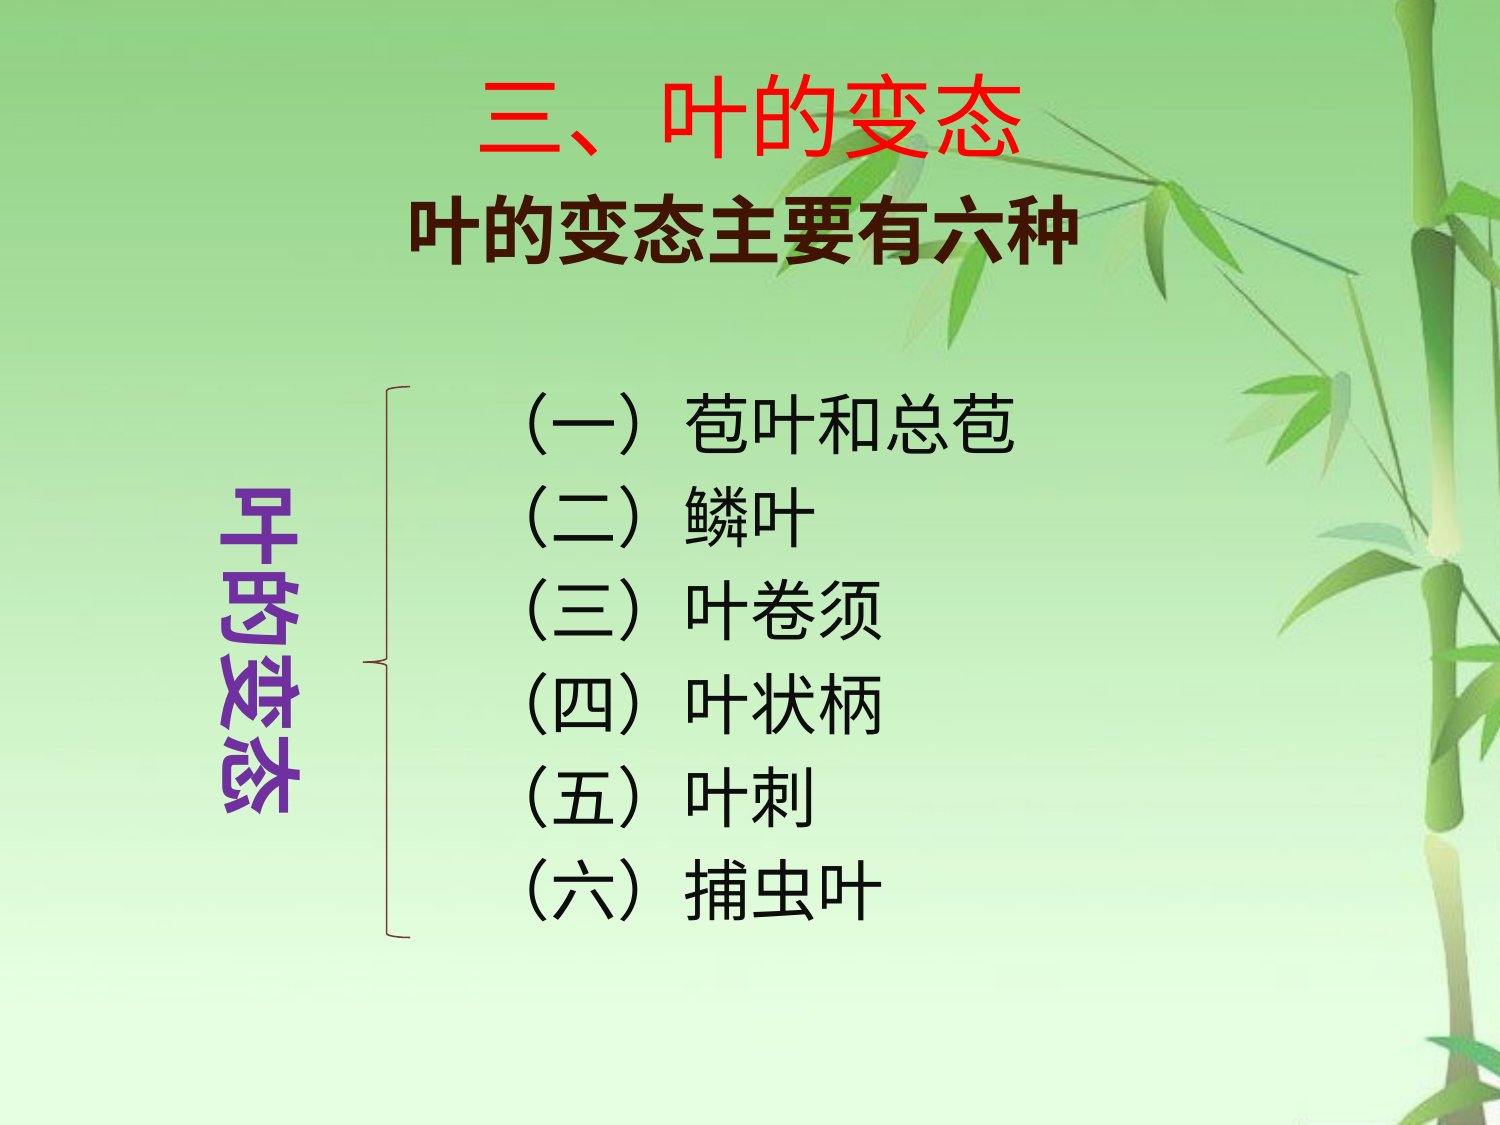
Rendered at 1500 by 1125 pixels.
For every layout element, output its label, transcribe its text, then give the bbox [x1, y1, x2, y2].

title 三、叶的变态 [75, 45, 1425, 185]
text_box [362, 385, 411, 939]
text_box 叶的变态主要有六种 [391, 175, 1097, 281]
text_box 叶的变态 [187, 468, 319, 819]
picture [0, 0, 1500, 1125]
list （一）苞叶和总苞 （二）鳞叶 （三）叶卷须 （四）叶状柄 （五）叶刺 （六）捕虫叶 [468, 375, 1238, 1008]
